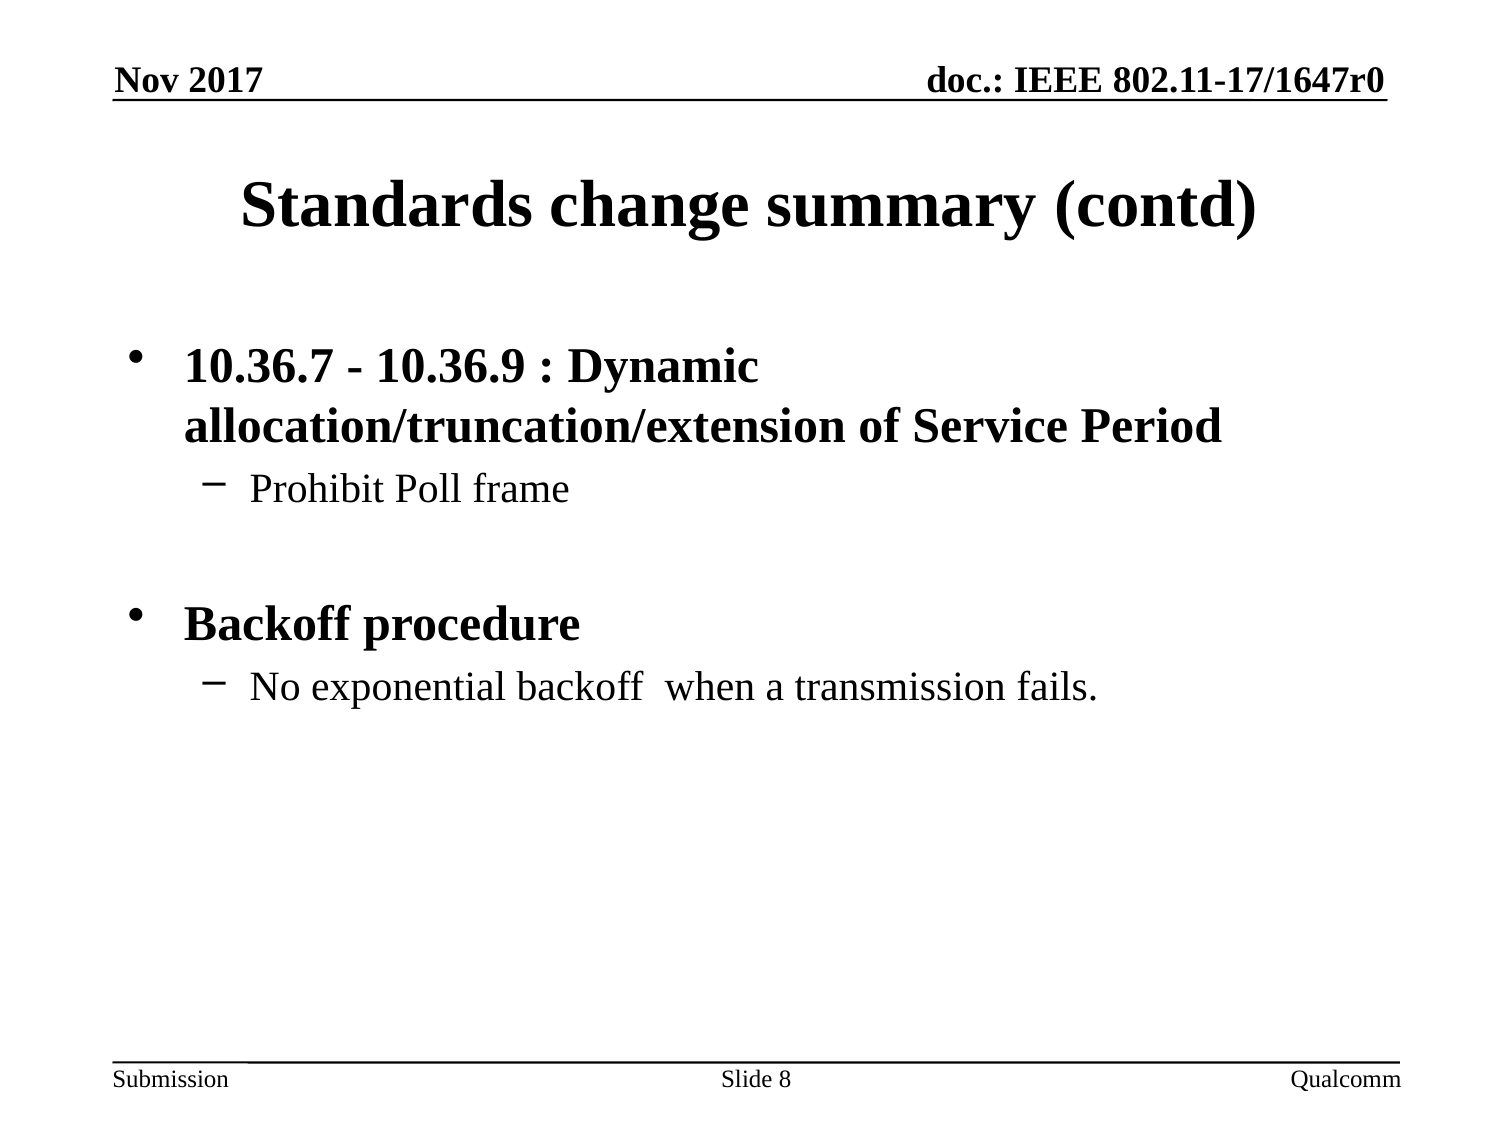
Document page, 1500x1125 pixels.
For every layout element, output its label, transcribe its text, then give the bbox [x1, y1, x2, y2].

list 10.36.7 - 10.36.9 : Dynamic allocation/truncation/extension of Service Period Prohibit Poll frame Backoff procedure No exponential backoff when a transmission fails. [112, 324, 1388, 1000]
slide_number Slide 8 [712, 1061, 800, 1093]
title Standards change summary (contd) [112, 112, 1388, 288]
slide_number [114, 54, 265, 101]
footer Qualcomm [949, 1061, 1402, 1093]
